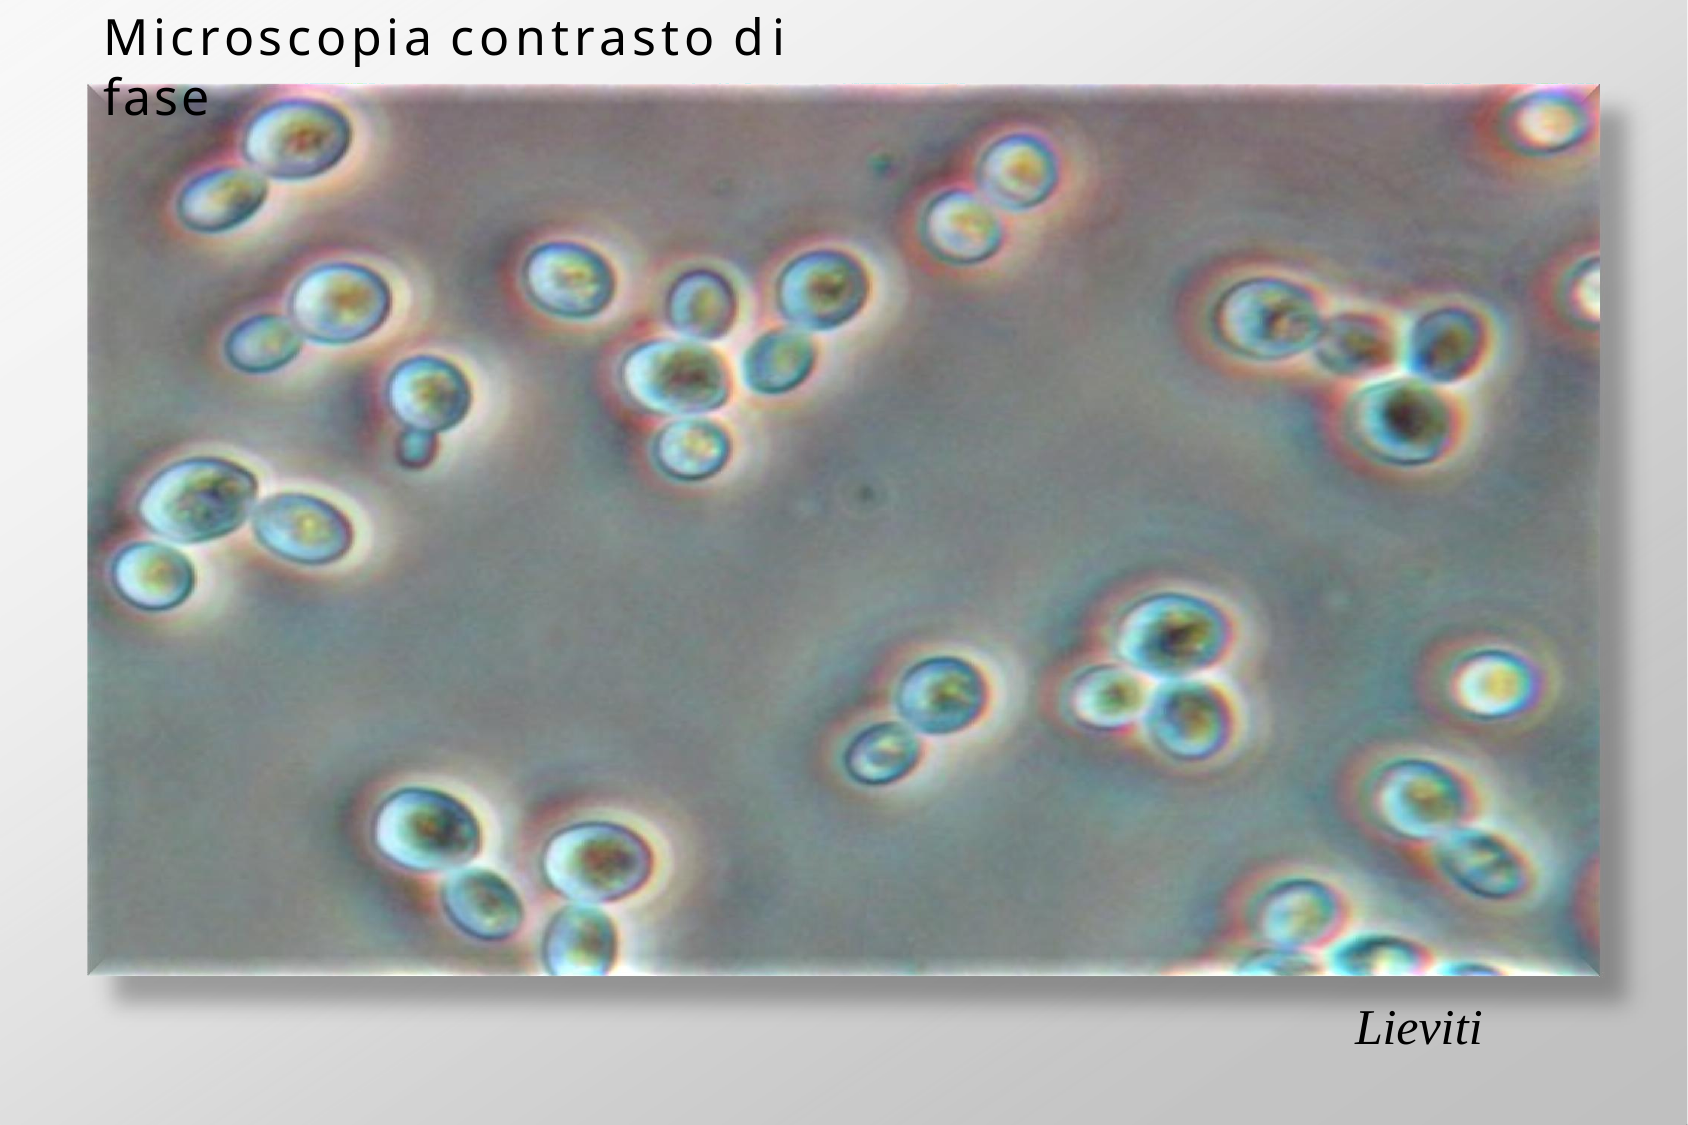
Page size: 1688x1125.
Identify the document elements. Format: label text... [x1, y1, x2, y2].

title Microscopia contrasto di fase [100, 3, 880, 76]
picture [0, 0, 1688, 1125]
text_box Lieviti [1352, 1045, 1486, 1055]
